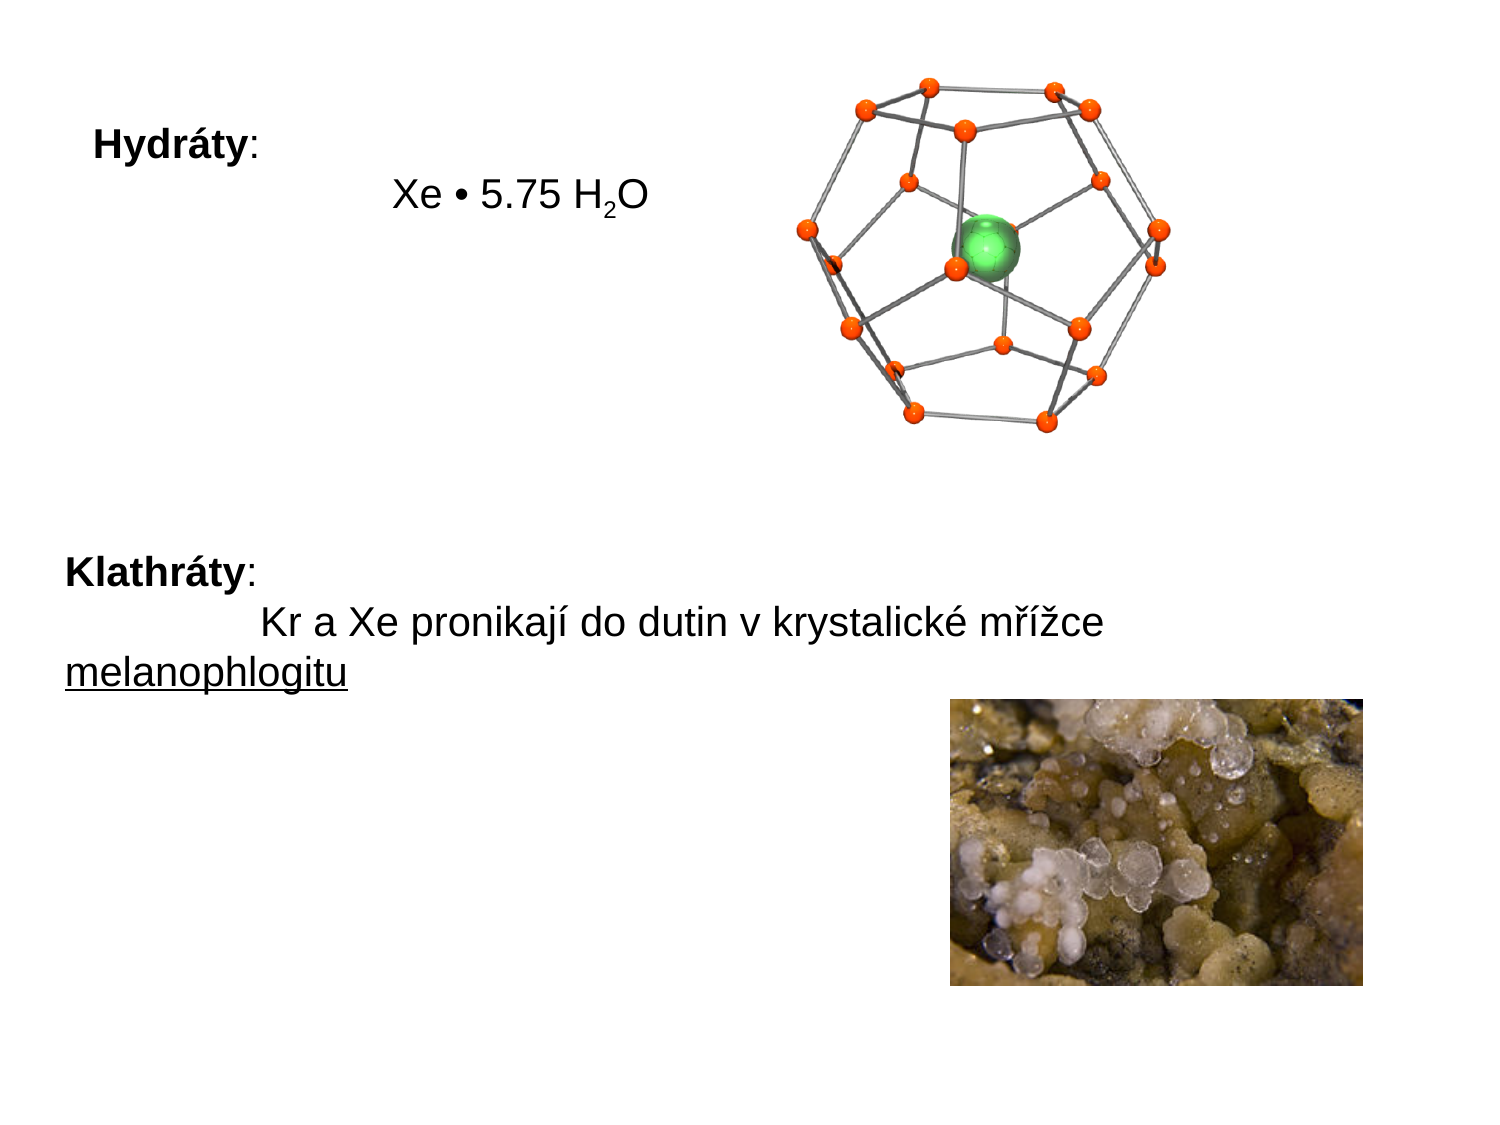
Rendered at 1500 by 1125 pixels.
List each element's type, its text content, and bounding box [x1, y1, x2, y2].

picture [787, 74, 1176, 435]
picture [949, 699, 1363, 986]
text_box Hydráty: Xe • 5.75 H2O [78, 109, 665, 231]
text_box Klathráty: Kr a Xe pronikají do dutin v krystalické mřížce melanophlogitu [49, 537, 1413, 703]
